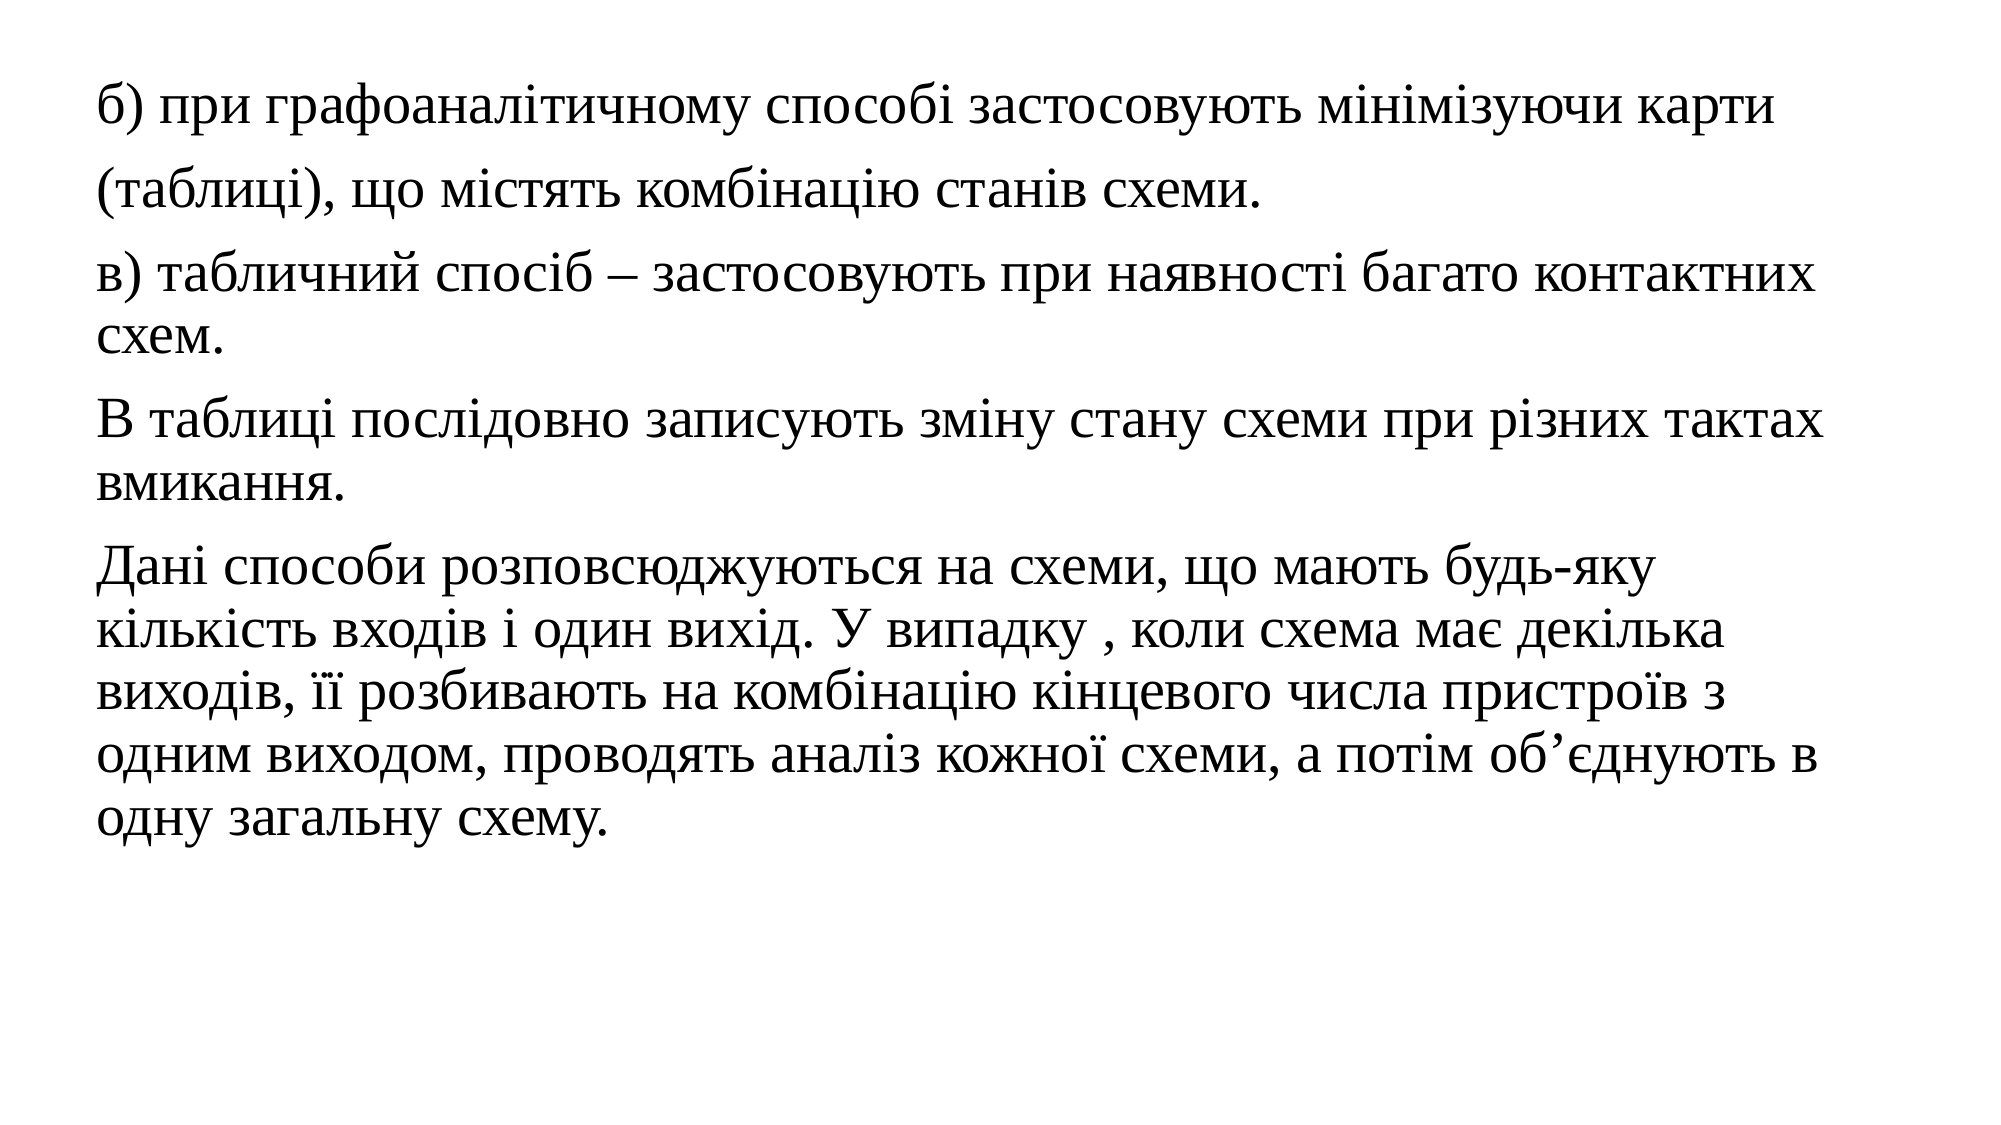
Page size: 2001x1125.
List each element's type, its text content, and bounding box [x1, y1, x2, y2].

list б) при графоаналітичному способі застосовують мінімізуючи карти (таблиці), що містять комбінацію станів схеми. в) табличний спосіб – застосовують при наявності багато контактних схем. В таблиці послідовно записують зміну стану схеми при різних тактах вмикання. Дані способи розповсюджуються на схеми, що мають будь-яку кількість входів і один вихід. У випадку , коли схема має декілька виходів, її розбивають на комбінацію кінцевого числа пристроїв з одним виходом, проводять аналіз кожної схеми, а потім об’єднують в одну загальну схему. [81, 66, 1863, 1014]
